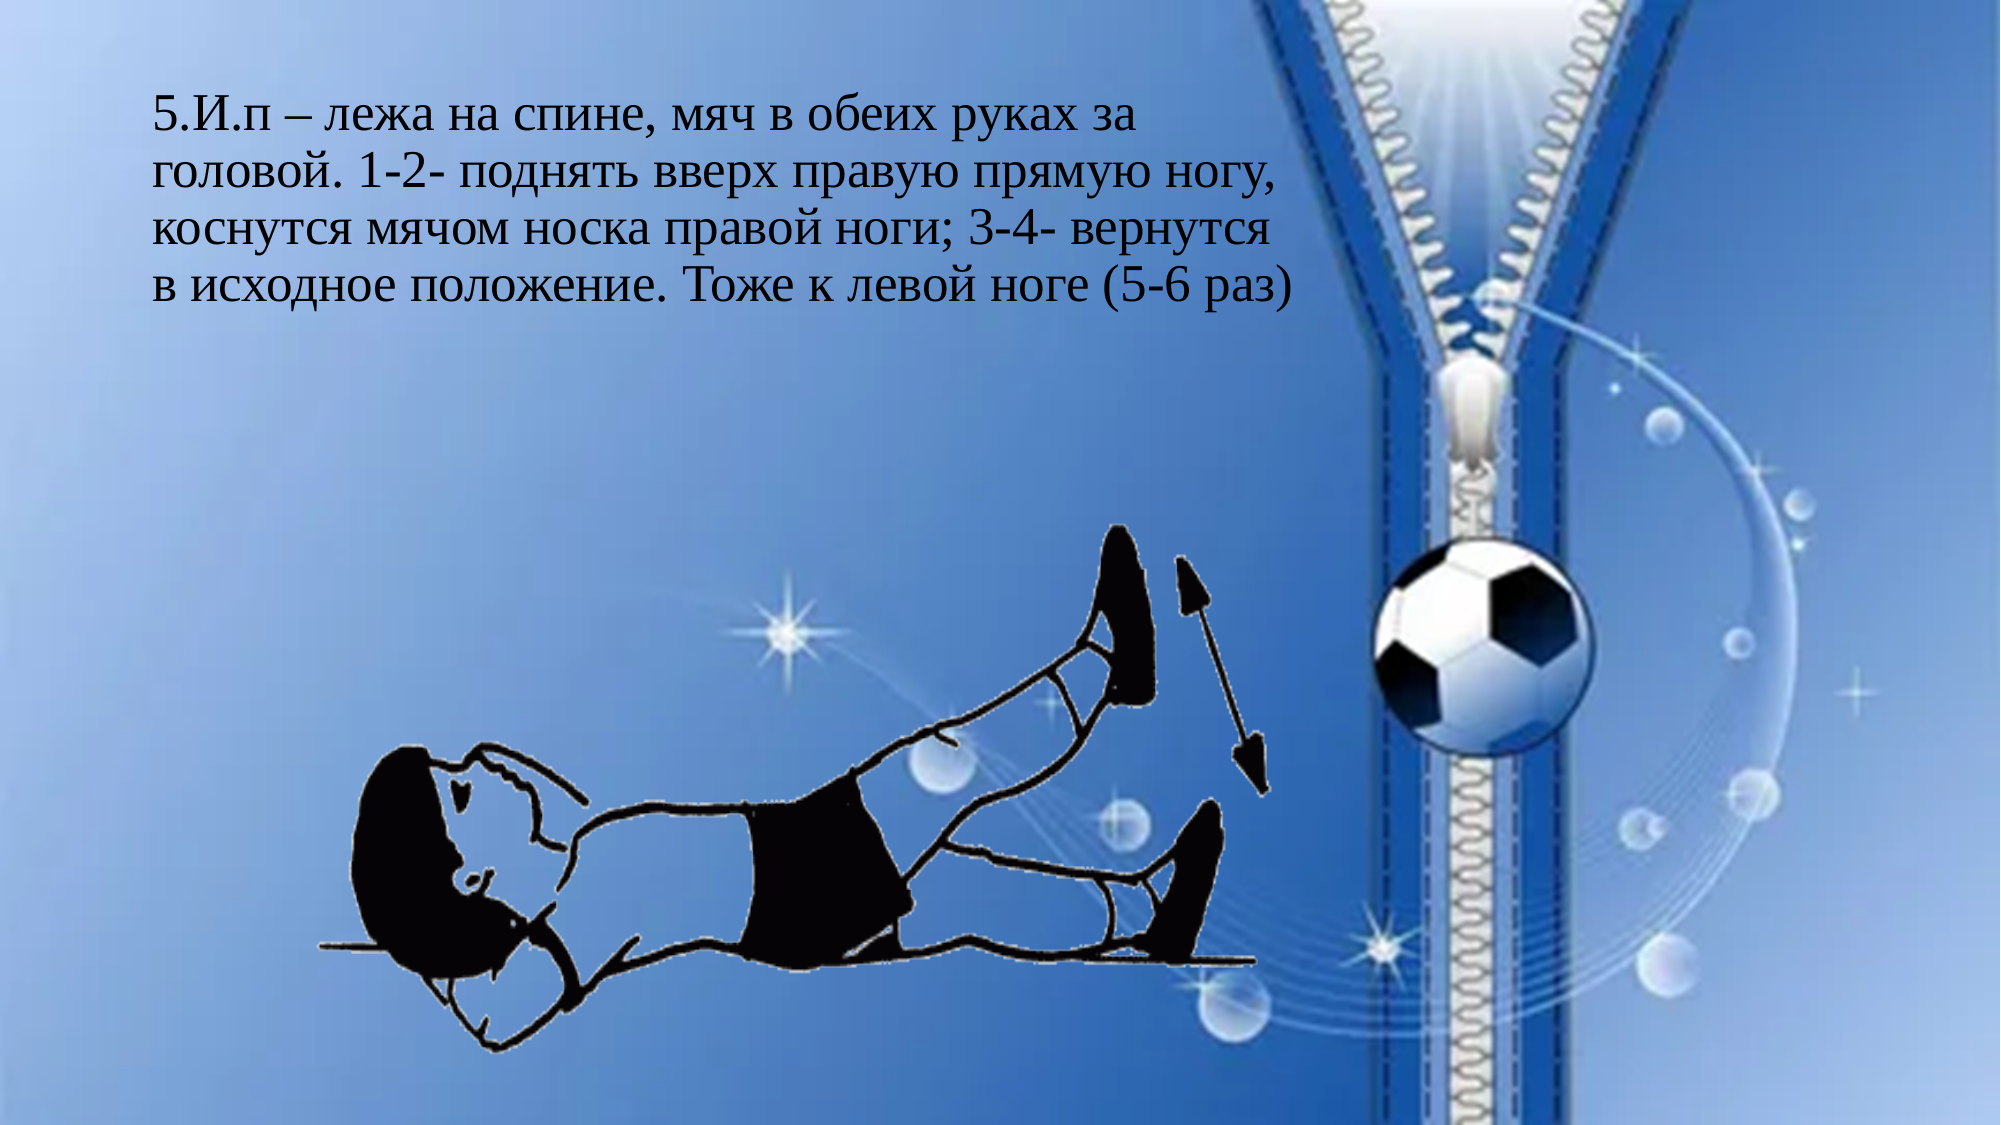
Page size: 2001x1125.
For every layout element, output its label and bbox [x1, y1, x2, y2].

list [267, 492, 1419, 1096]
picture [0, 0, 2000, 1125]
